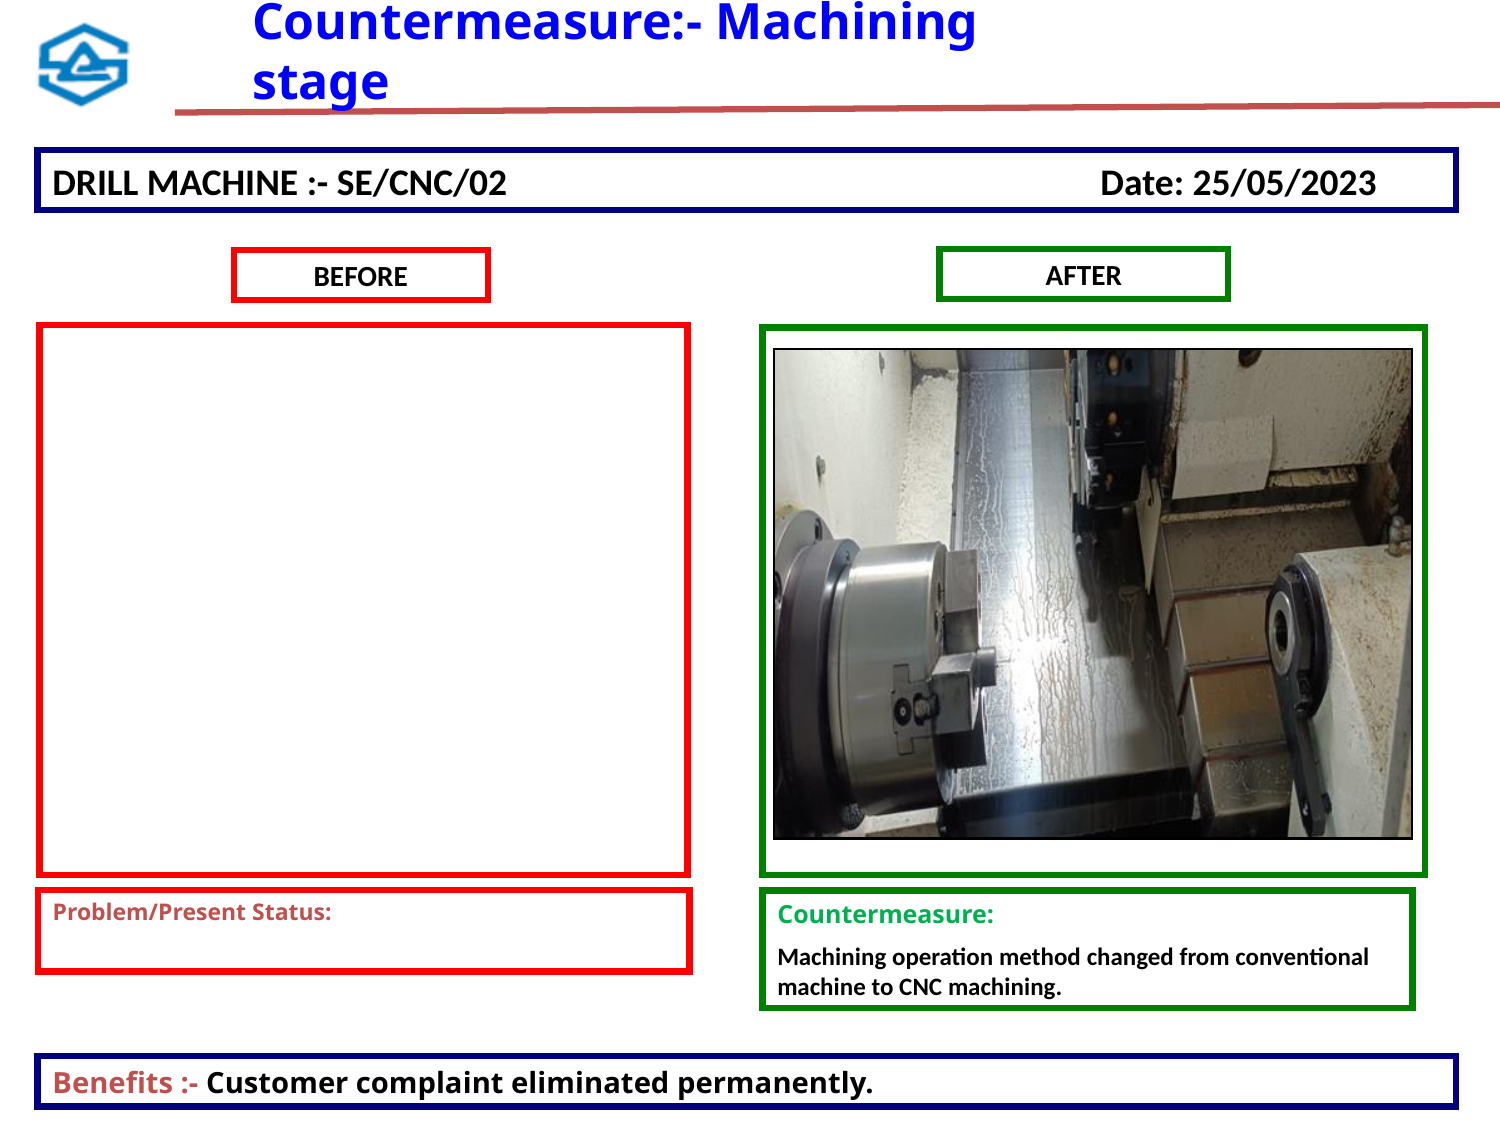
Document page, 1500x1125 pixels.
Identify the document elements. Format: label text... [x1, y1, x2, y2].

picture [24, 12, 138, 122]
text_box DRILL MACHINE :- SE/CNC/02 Date: 25/05/2023 [37, 149, 1457, 211]
text_box Problem/Present Status: [37, 889, 690, 972]
text_box Benefits :- Customer complaint eliminated permanently. [37, 1056, 1457, 1107]
text_box Countermeasure:- Machining stage [237, 12, 1125, 88]
text_box [762, 327, 1425, 875]
text_box AFTER [939, 248, 1228, 300]
picture [774, 349, 1412, 838]
text_box Countermeasure: Machining operation method changed from conventional machine to CNC machining. [762, 890, 1413, 1009]
text_box [39, 324, 688, 875]
text_box BEFORE [233, 249, 488, 301]
